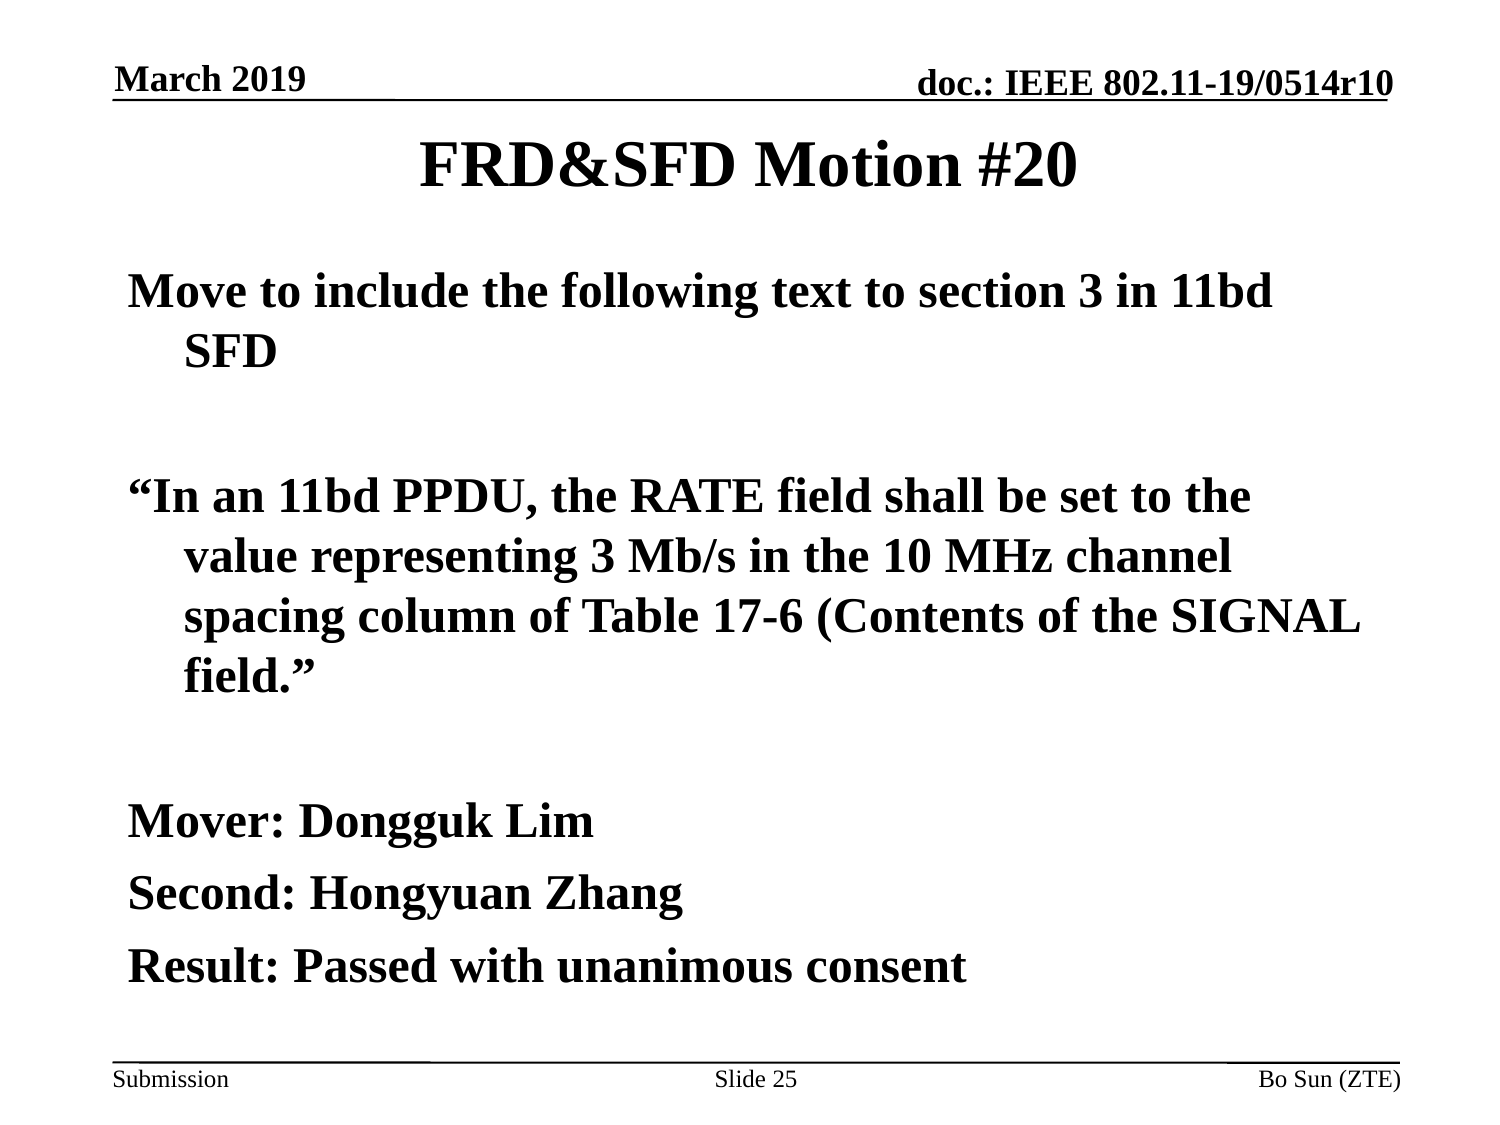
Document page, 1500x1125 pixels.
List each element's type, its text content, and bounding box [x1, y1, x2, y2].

footer Bo Sun (ZTE) [878, 1061, 1402, 1093]
list Move to include the following text to section 3 in 11bd SFD “In an 11bd PPDU, the RATE field shall be set to the value representing 3 Mb/s in the 10 MHz channel spacing column of Table 17-6 (Contents of the SIGNAL field.” Mover: Dongguk Lim Second: Hongyuan Zhang Result: Passed with unanimous consent [112, 249, 1388, 1000]
slide_number Slide 25 [712, 1061, 800, 1123]
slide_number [114, 54, 423, 100]
title FRD&SFD Motion #20 [112, 112, 1388, 209]
